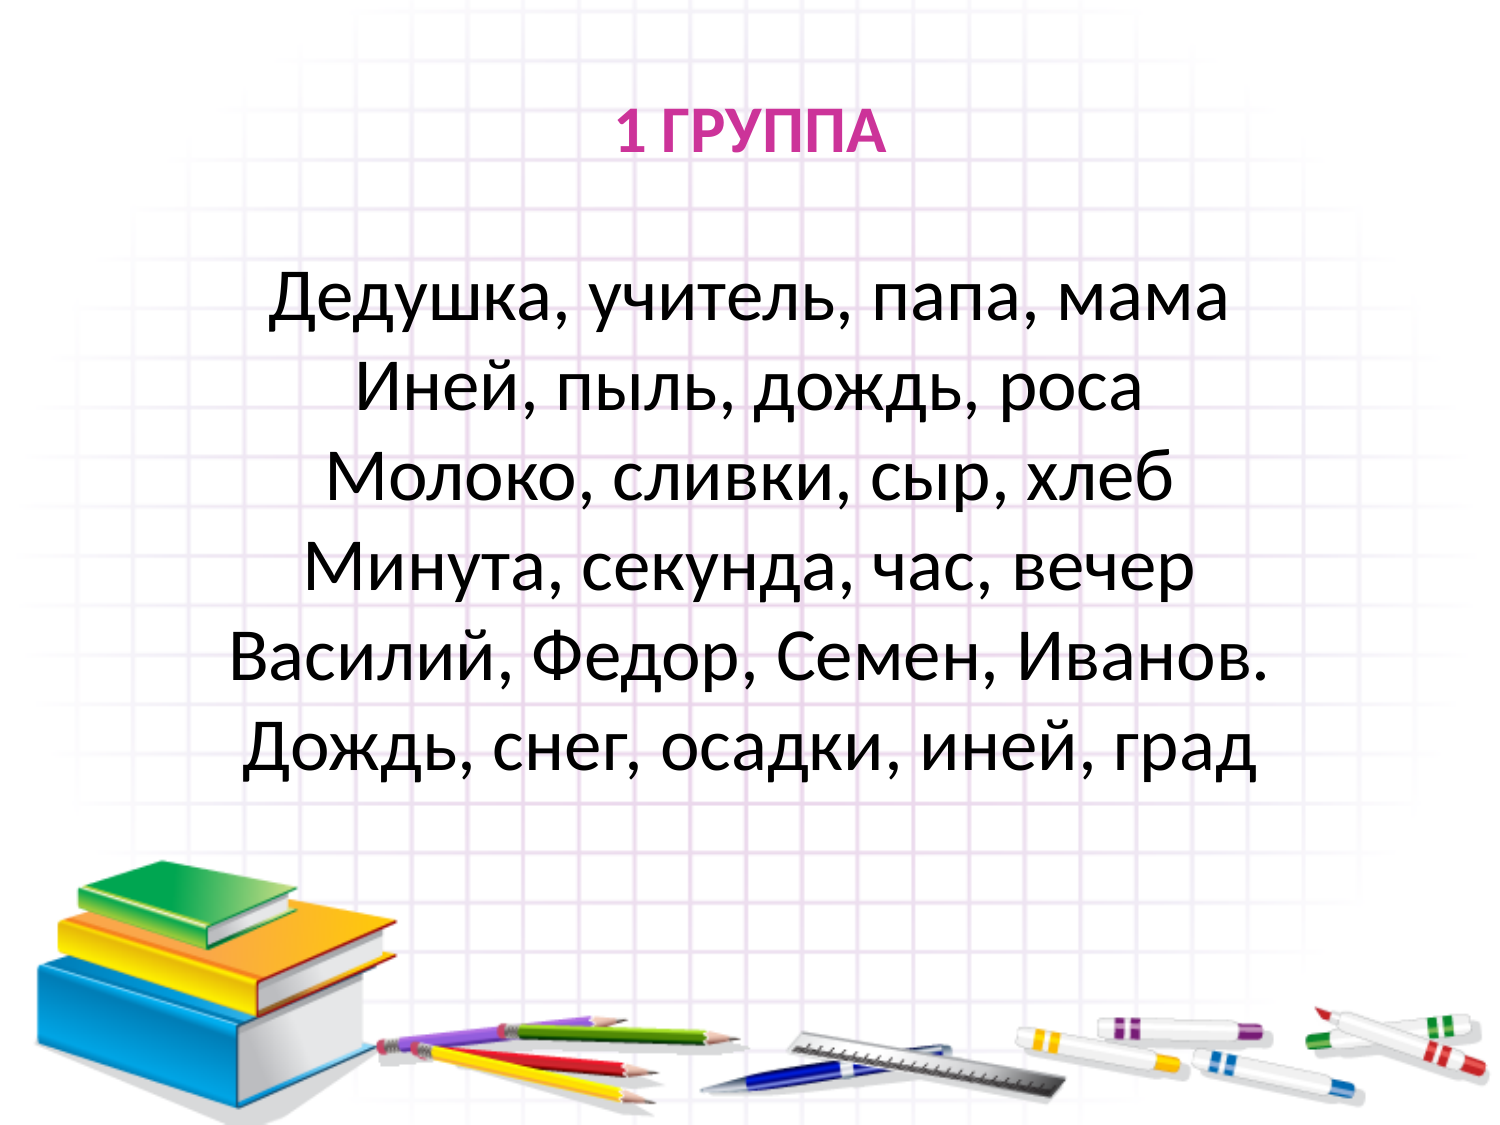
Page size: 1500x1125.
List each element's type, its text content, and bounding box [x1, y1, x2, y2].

picture [0, 0, 1500, 1125]
title 1 ГРУППА Дедушка, учитель, папа, мама Иней, пыль, дождь, роса Молоко, сливки, сыр, хлеб Минута, секунда, час, вечер Василий, Федор, Семен, Иванов. Дождь, снег, осадки, иней, град [75, 45, 1425, 917]
